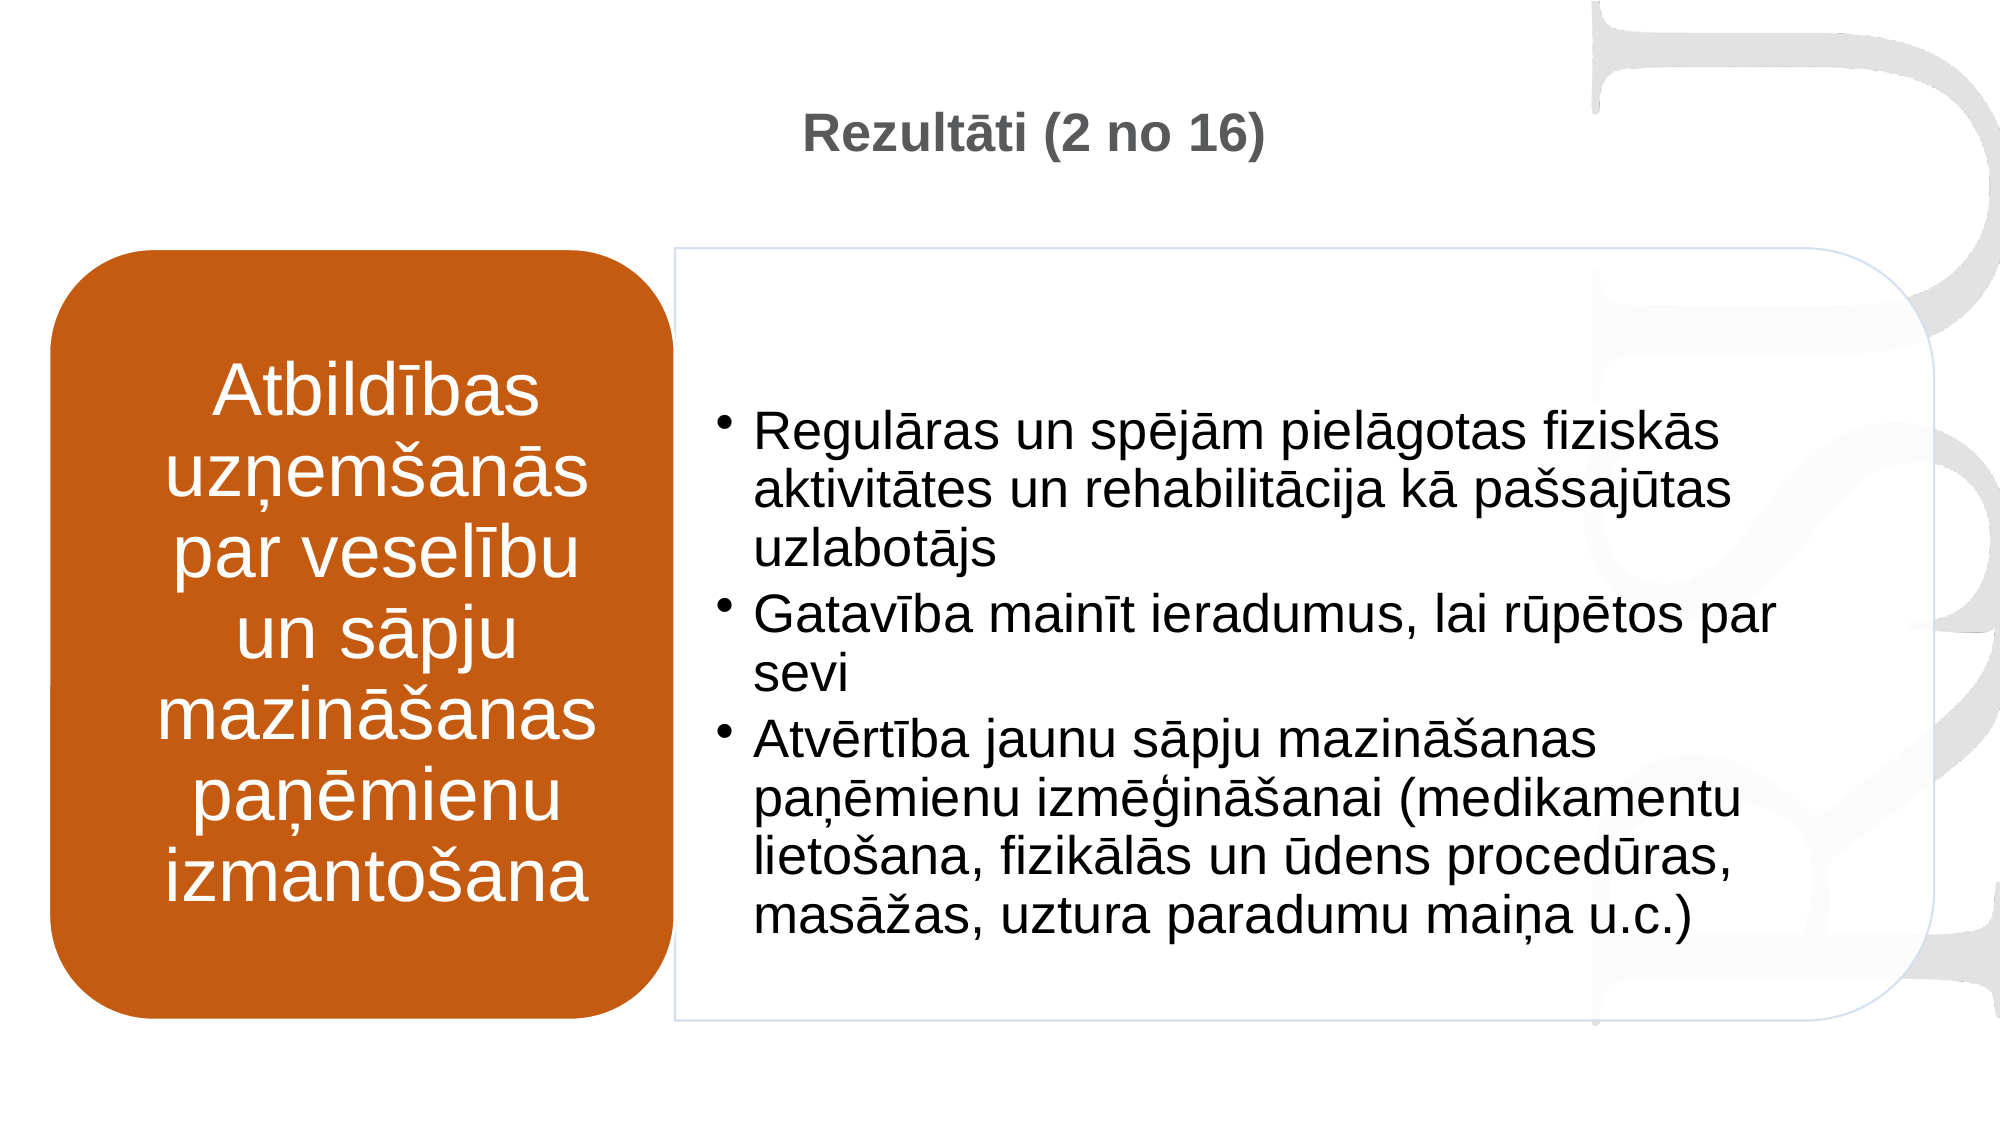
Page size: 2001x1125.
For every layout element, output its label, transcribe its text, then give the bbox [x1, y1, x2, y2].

picture [1583, 1, 2000, 1026]
title Rezultāti (2 no 16) [172, 104, 1898, 248]
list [48, 248, 1935, 1021]
